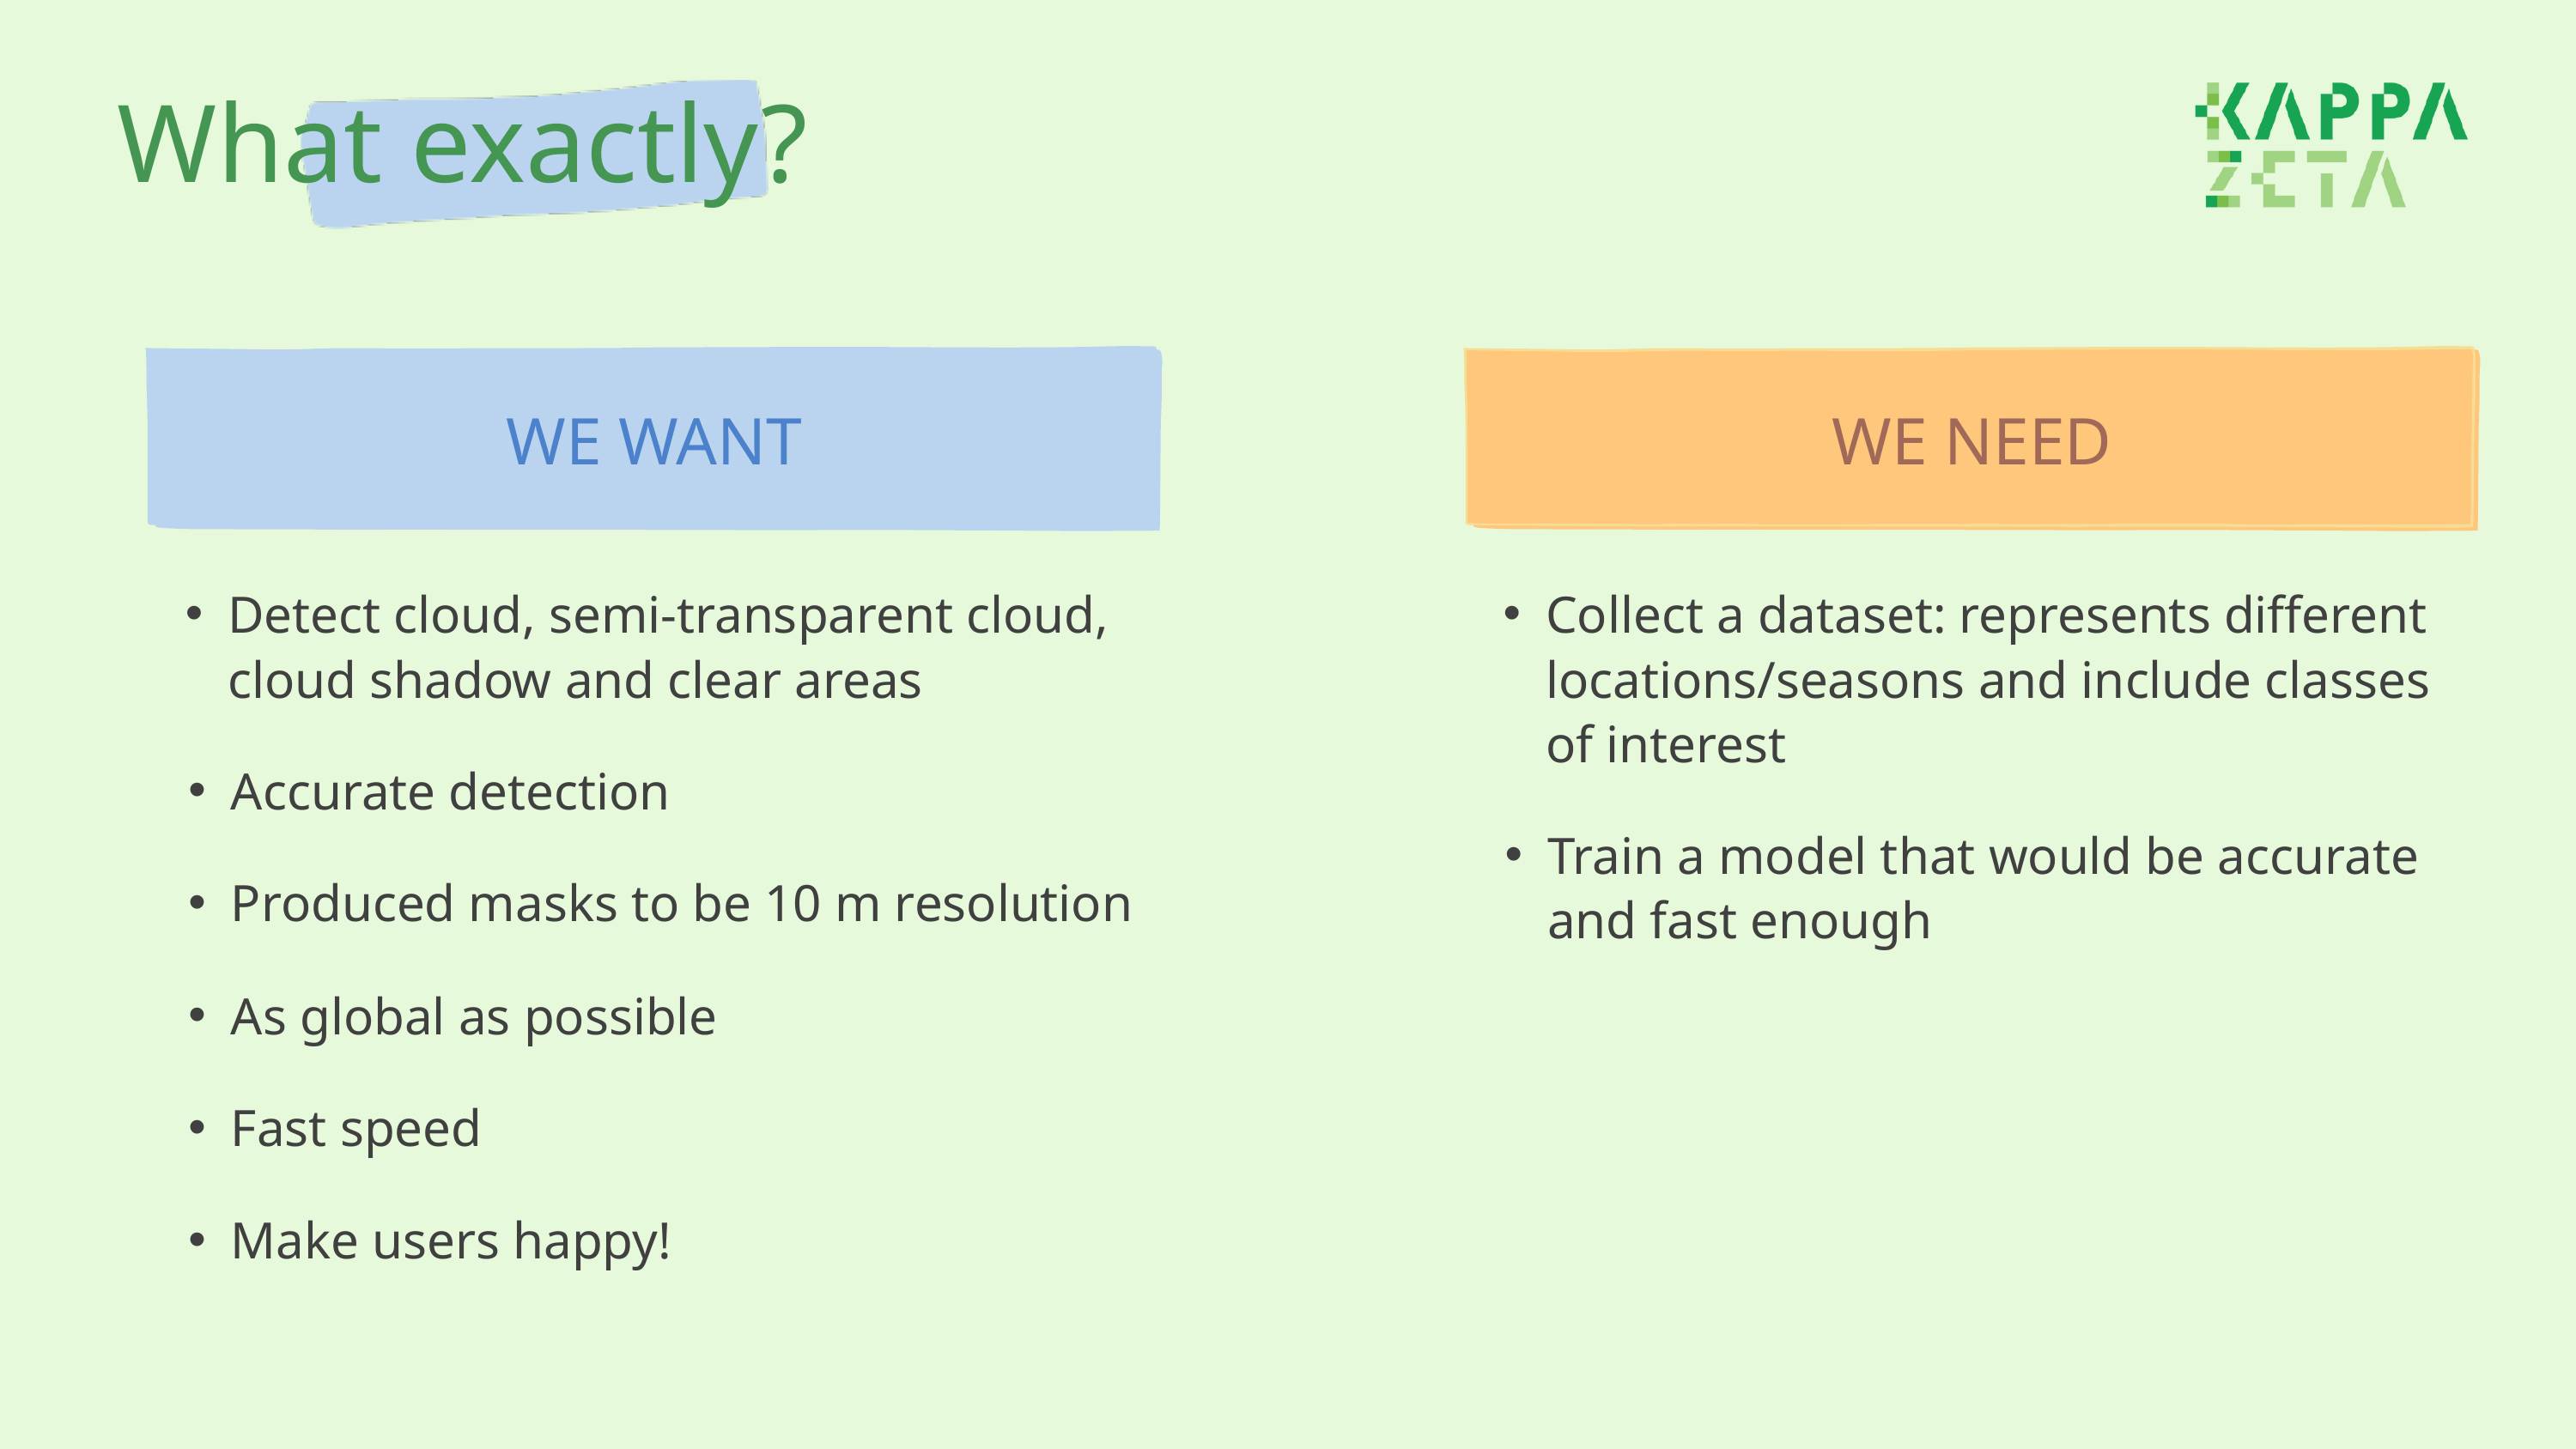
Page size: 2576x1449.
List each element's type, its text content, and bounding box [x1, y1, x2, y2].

text_box Fast speed [145, 1091, 1166, 1157]
picture [2174, 64, 2499, 227]
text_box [145, 346, 1163, 532]
text_box Collect a dataset: represents different locations/seasons and include classes of interest [1461, 578, 2481, 773]
text_box Detect cloud, semi-transparent cloud, cloud shadow and clear areas [143, 578, 1163, 708]
text_box What exactly? [772, 92, 1072, 204]
text_box What exactly? [117, 92, 296, 204]
picture [301, 80, 769, 229]
text_box As global as possible [145, 979, 1166, 1045]
text_box Train a model that would be accurate and fast enough [1461, 818, 2482, 949]
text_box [1463, 346, 2481, 532]
text_box Accurate detection [145, 754, 1166, 820]
text_box Make users happy! [145, 1203, 1166, 1270]
text_box Produced masks to be 10 m resolution [145, 866, 1166, 932]
